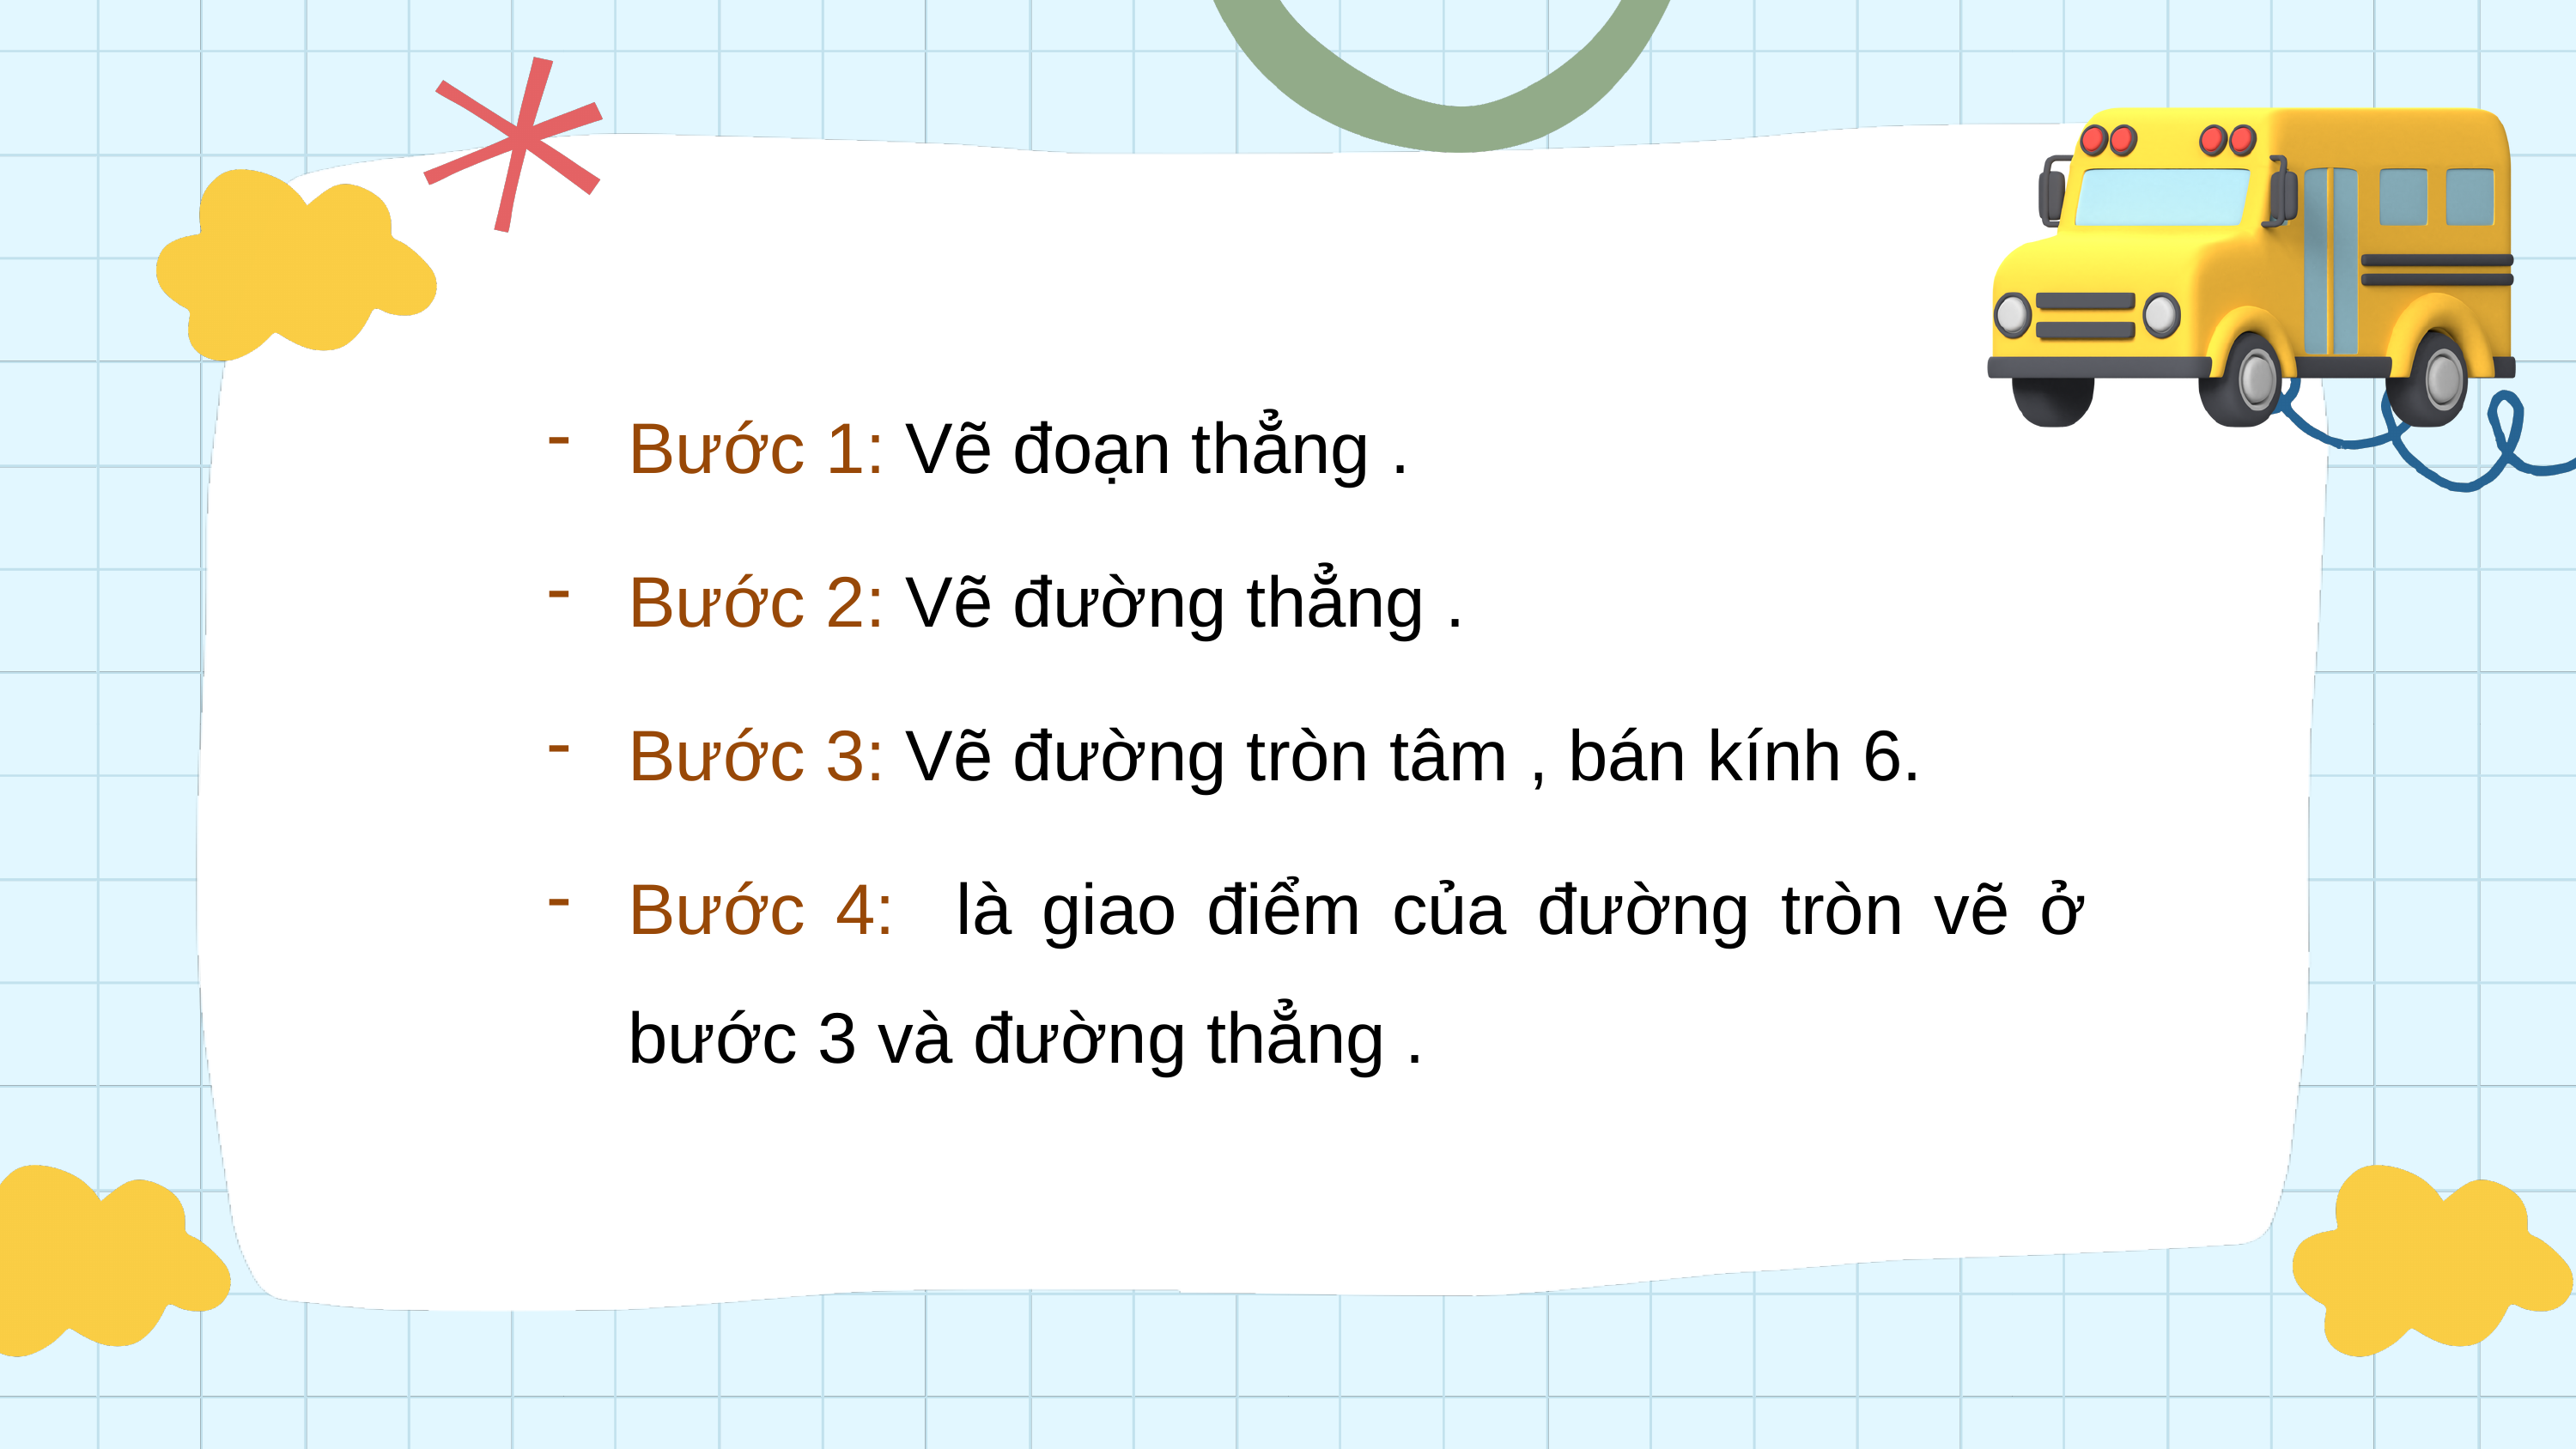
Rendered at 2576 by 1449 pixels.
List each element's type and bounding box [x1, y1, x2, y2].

text_box [0, 0, 1176, 1162]
picture [0, 0, 2576, 1358]
text_box [0, 1319, 2576, 1449]
text_box [1719, 0, 2576, 342]
text_box [2336, 500, 2576, 1163]
